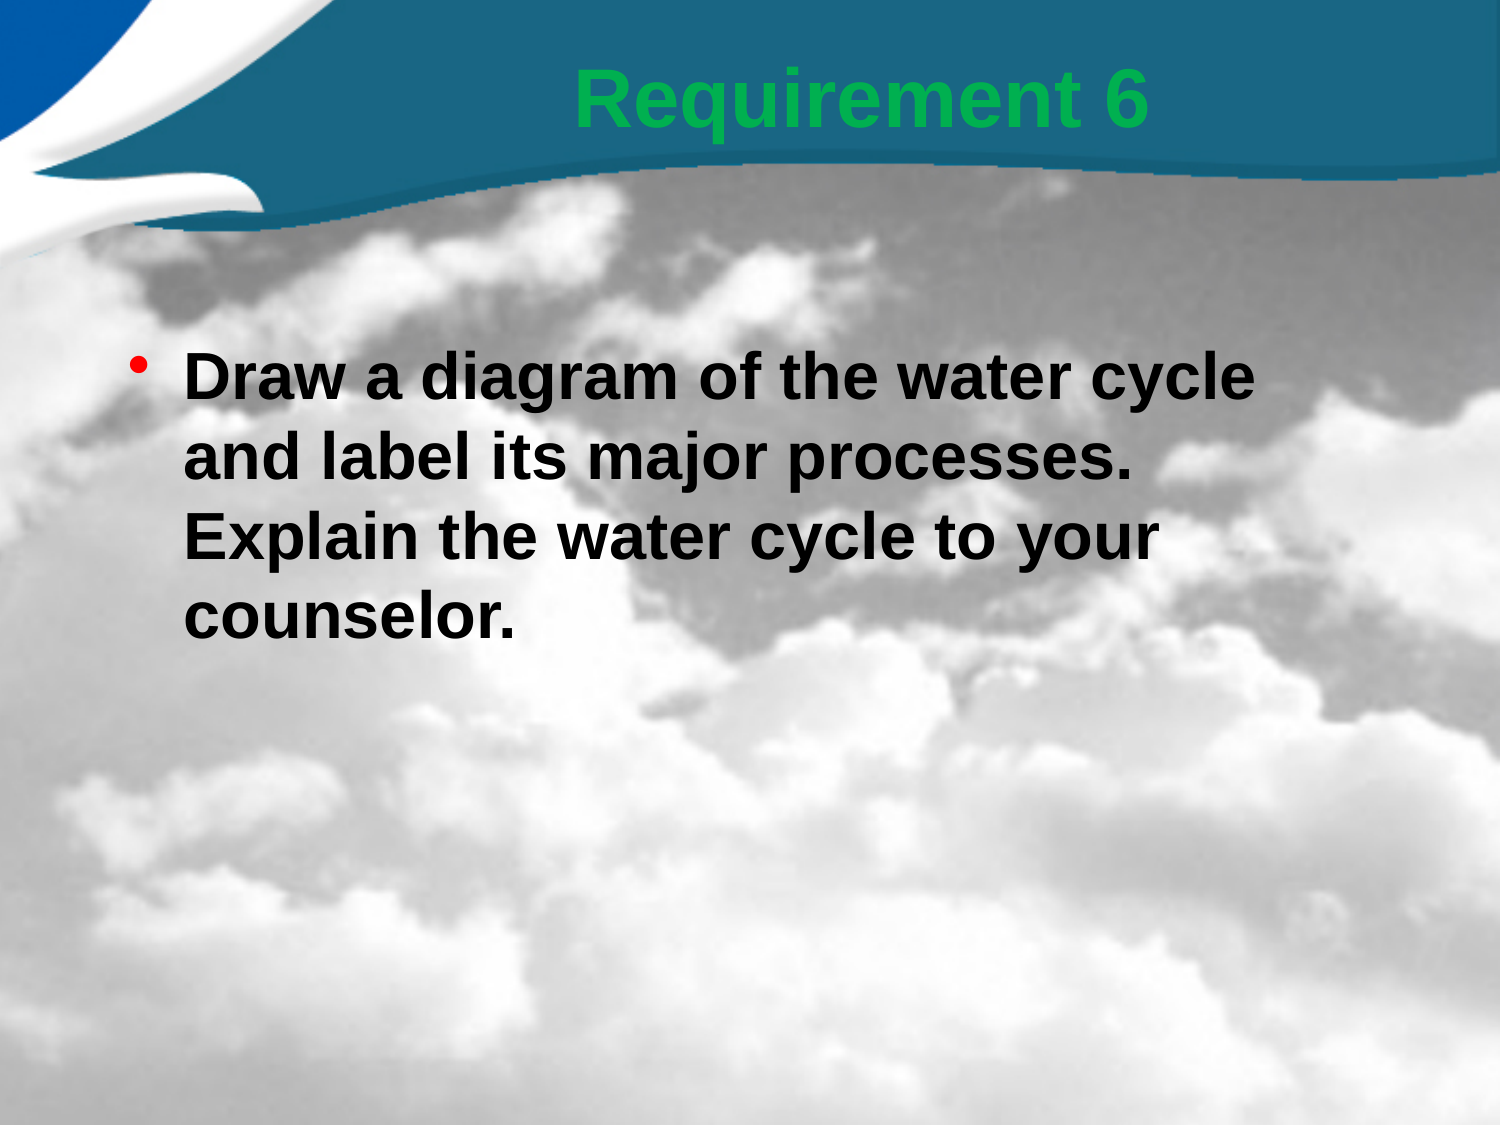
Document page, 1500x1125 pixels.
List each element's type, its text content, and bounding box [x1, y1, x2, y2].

picture [0, 0, 1500, 1125]
title Requirement 6 [224, 0, 1500, 188]
list Draw a diagram of the water cycle and label its major processes. Explain the water cycle to your counselor. [112, 324, 1388, 1001]
